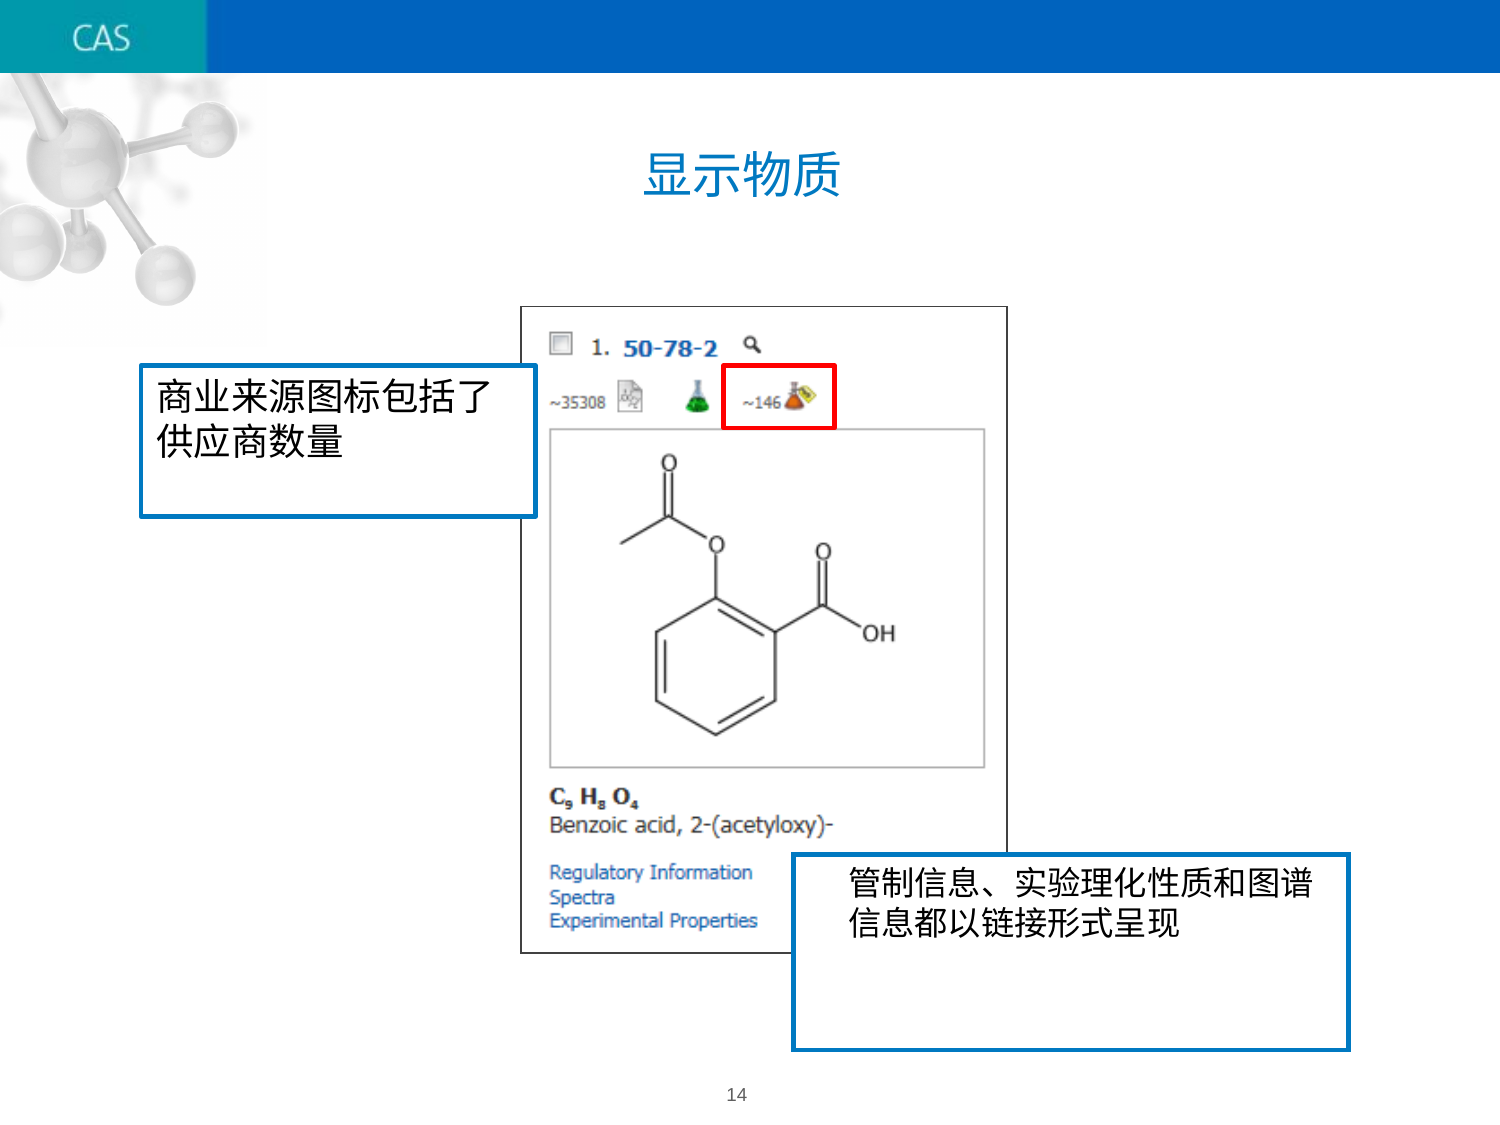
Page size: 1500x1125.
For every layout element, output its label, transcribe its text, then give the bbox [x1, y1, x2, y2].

slide_number 14 [662, 1074, 763, 1113]
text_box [521, 306, 1007, 953]
title 显示物质 [114, 109, 1370, 211]
text_box 管制信息、实验理化性质和图谱信息都以链接形式呈现 [793, 854, 1349, 1050]
list 商业来源图标包括了供应商数量 [141, 365, 516, 517]
picture [0, 0, 1500, 347]
